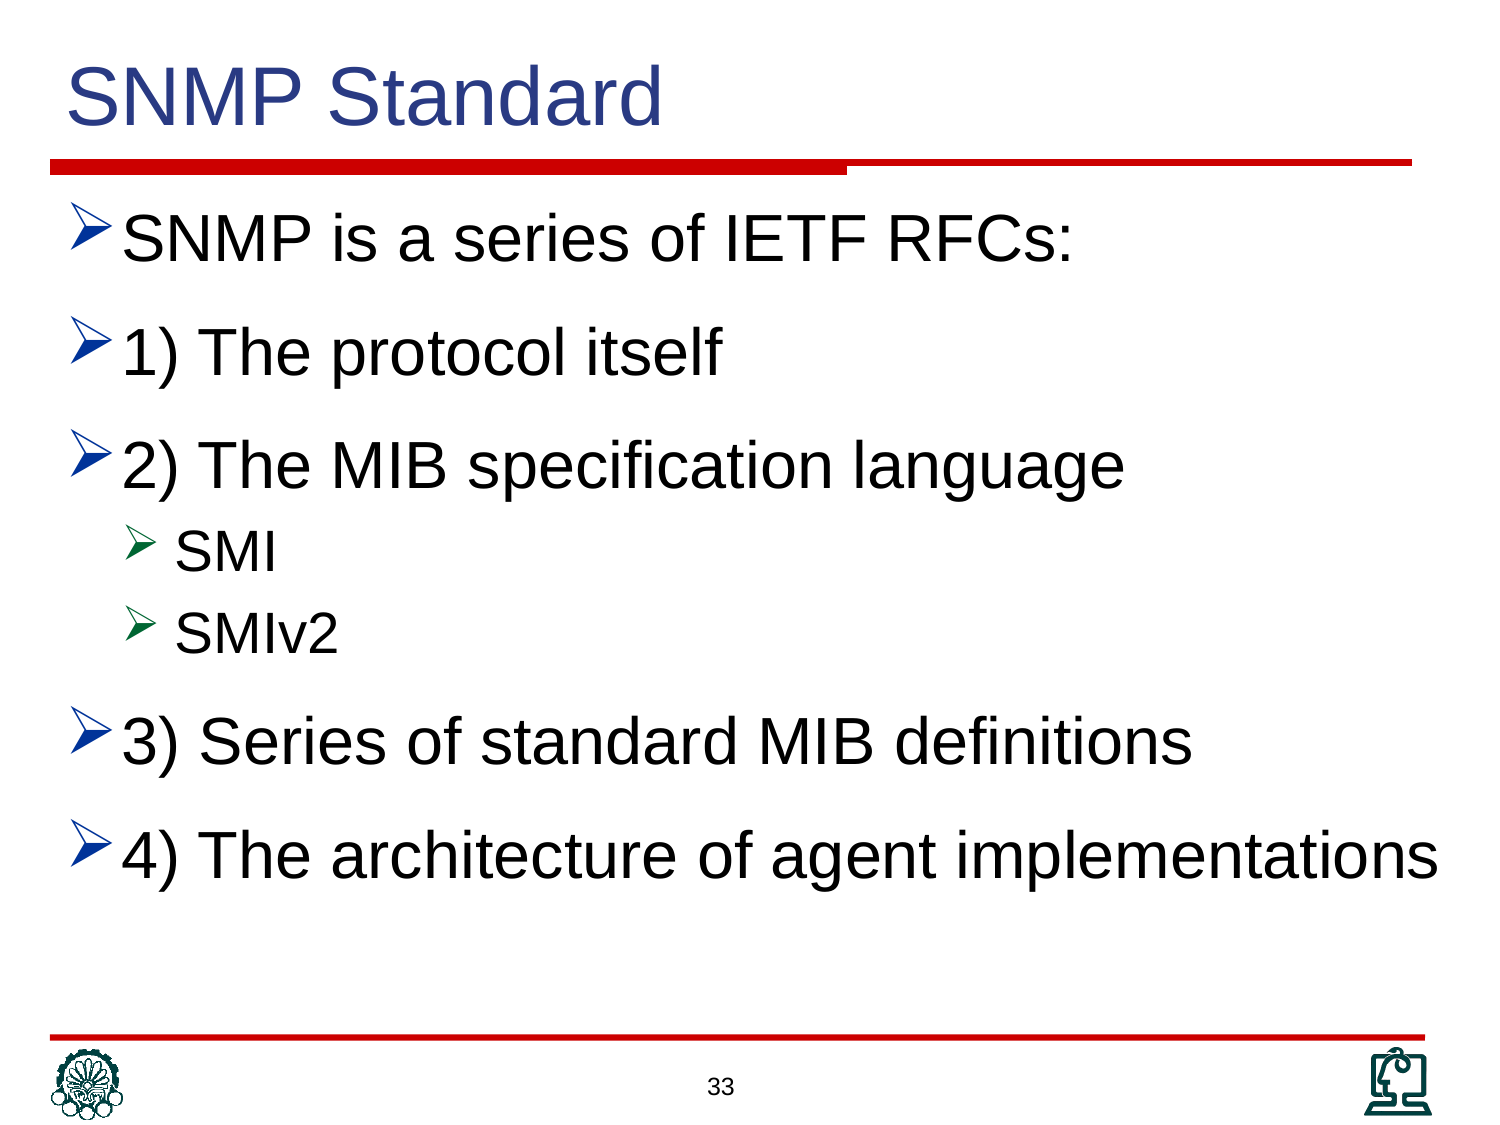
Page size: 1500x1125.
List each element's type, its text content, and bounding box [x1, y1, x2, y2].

slide_number 33 [649, 1062, 751, 1103]
picture [1362, 1045, 1438, 1119]
picture [50, 1047, 125, 1122]
title SNMP Standard [49, 24, 1438, 151]
list SNMP is a series of IETF RFCs: 1) The protocol itself 2) The MIB specification language SMI SMIv2 3) Series of standard MIB definitions 4) The architecture of agent implementations [49, 187, 1500, 1038]
